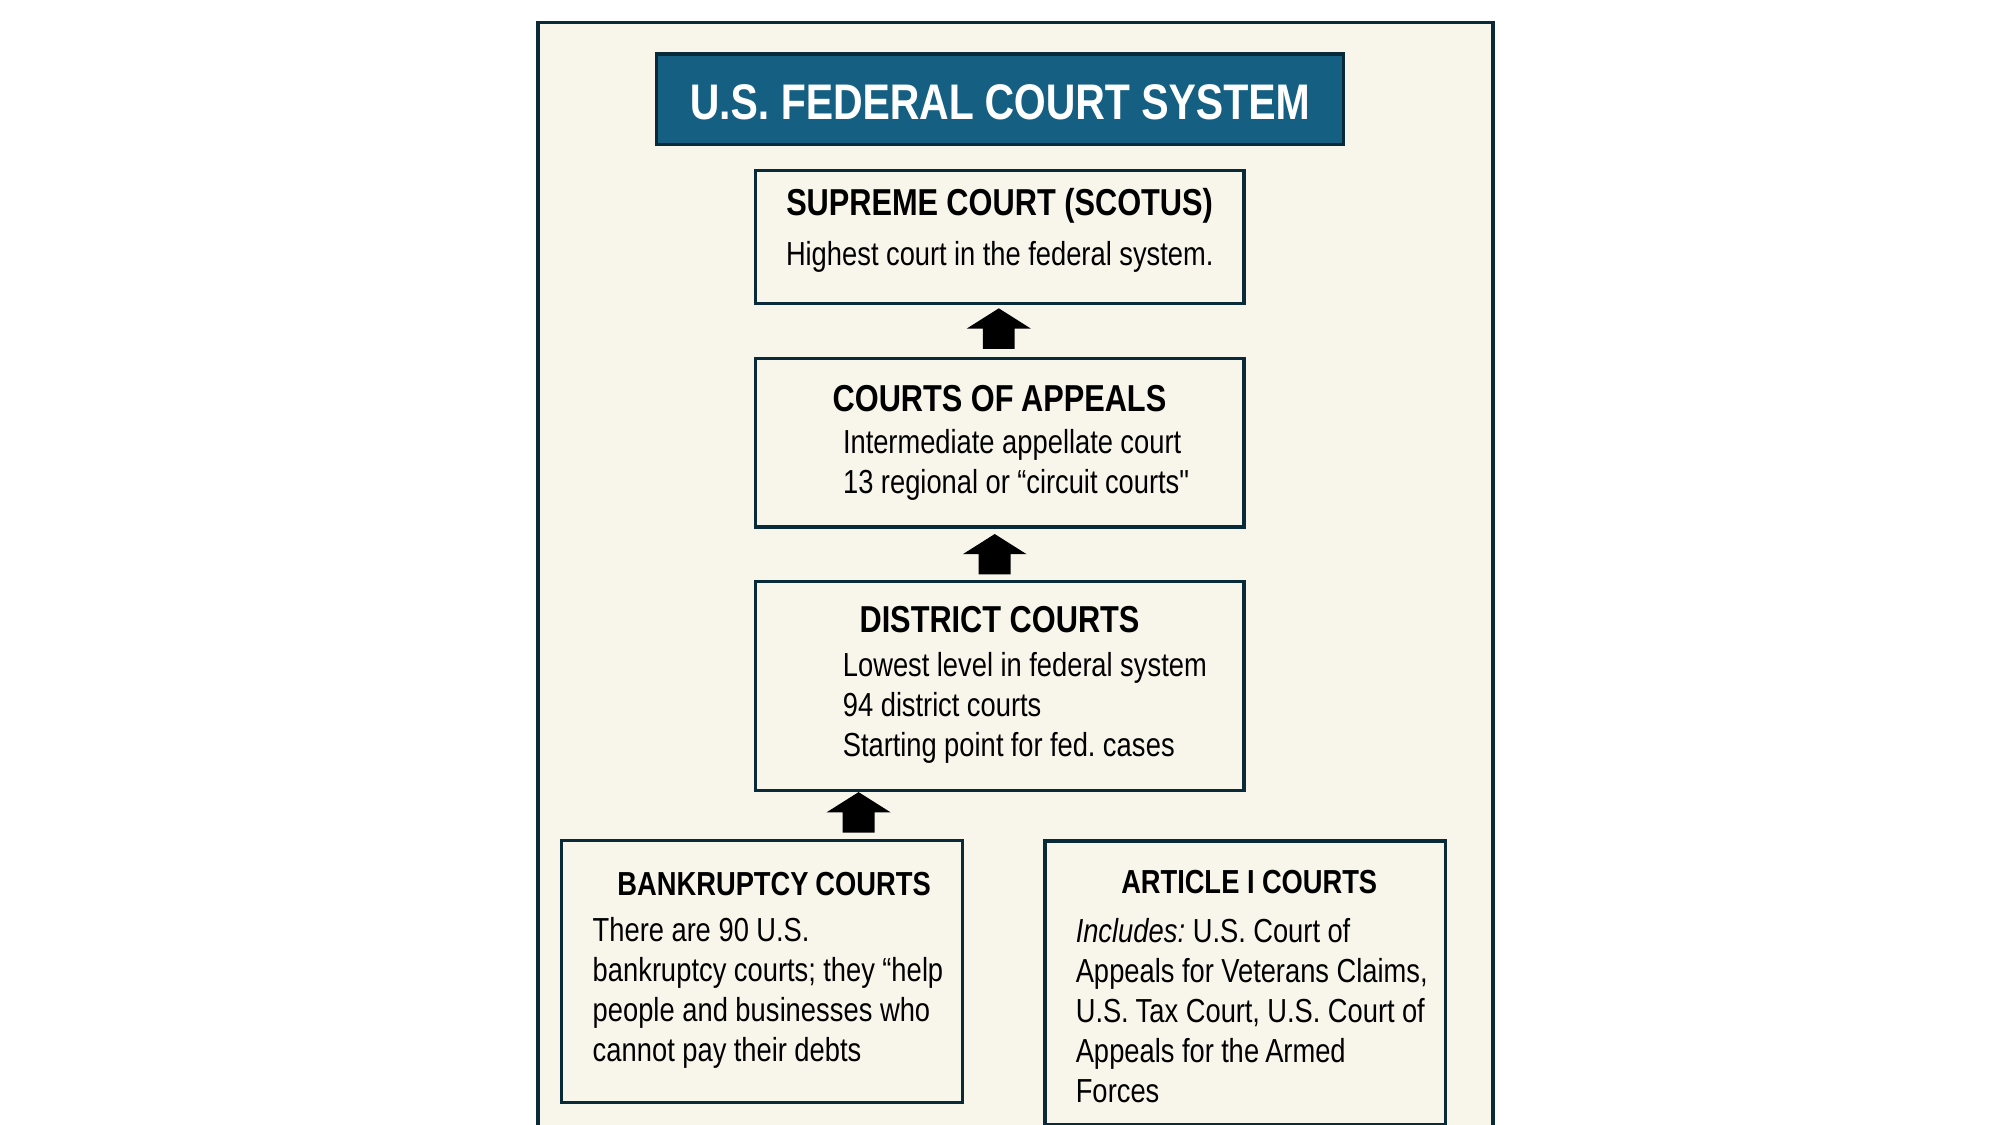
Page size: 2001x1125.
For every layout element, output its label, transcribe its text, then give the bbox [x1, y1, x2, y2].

text_box There are 90 U.S. bankruptcy courts; they “help people and businesses who cannot pay their debts [578, 901, 965, 1076]
text_box [961, 306, 1037, 351]
text_box [560, 839, 964, 1104]
text_box [754, 357, 1246, 529]
text_box COURTS OF APPEALS [818, 366, 1182, 427]
text_box [1043, 839, 1447, 1125]
text_box BANKRUPTCY COURTS [602, 855, 947, 901]
text_box ARTICLE I COURTS [1106, 852, 1393, 901]
text_box Highest court in the federal system. [771, 224, 1229, 280]
text_box [821, 790, 896, 835]
text_box Intermediate appellate court 13 regional or “circuit courts" [828, 413, 1205, 508]
text_box [536, 21, 1495, 1125]
text_box Includes: U.S. Court of Appeals for Veterans Claims, U.S. Tax Court, U.S. Court of Appeals for the Armed Forces [1061, 901, 1448, 1117]
text_box SUPREME COURT (SCOTUS) [771, 170, 1229, 224]
text_box [754, 169, 1246, 305]
text_box Lowest level in federal system 94 district courts Starting point for fed. cases [828, 636, 1223, 771]
text_box U.S. FEDERAL COURT SYSTEM [655, 52, 1345, 146]
text_box [957, 532, 1033, 577]
text_box DISTRICT COURTS [844, 587, 1155, 636]
text_box [754, 580, 1246, 792]
